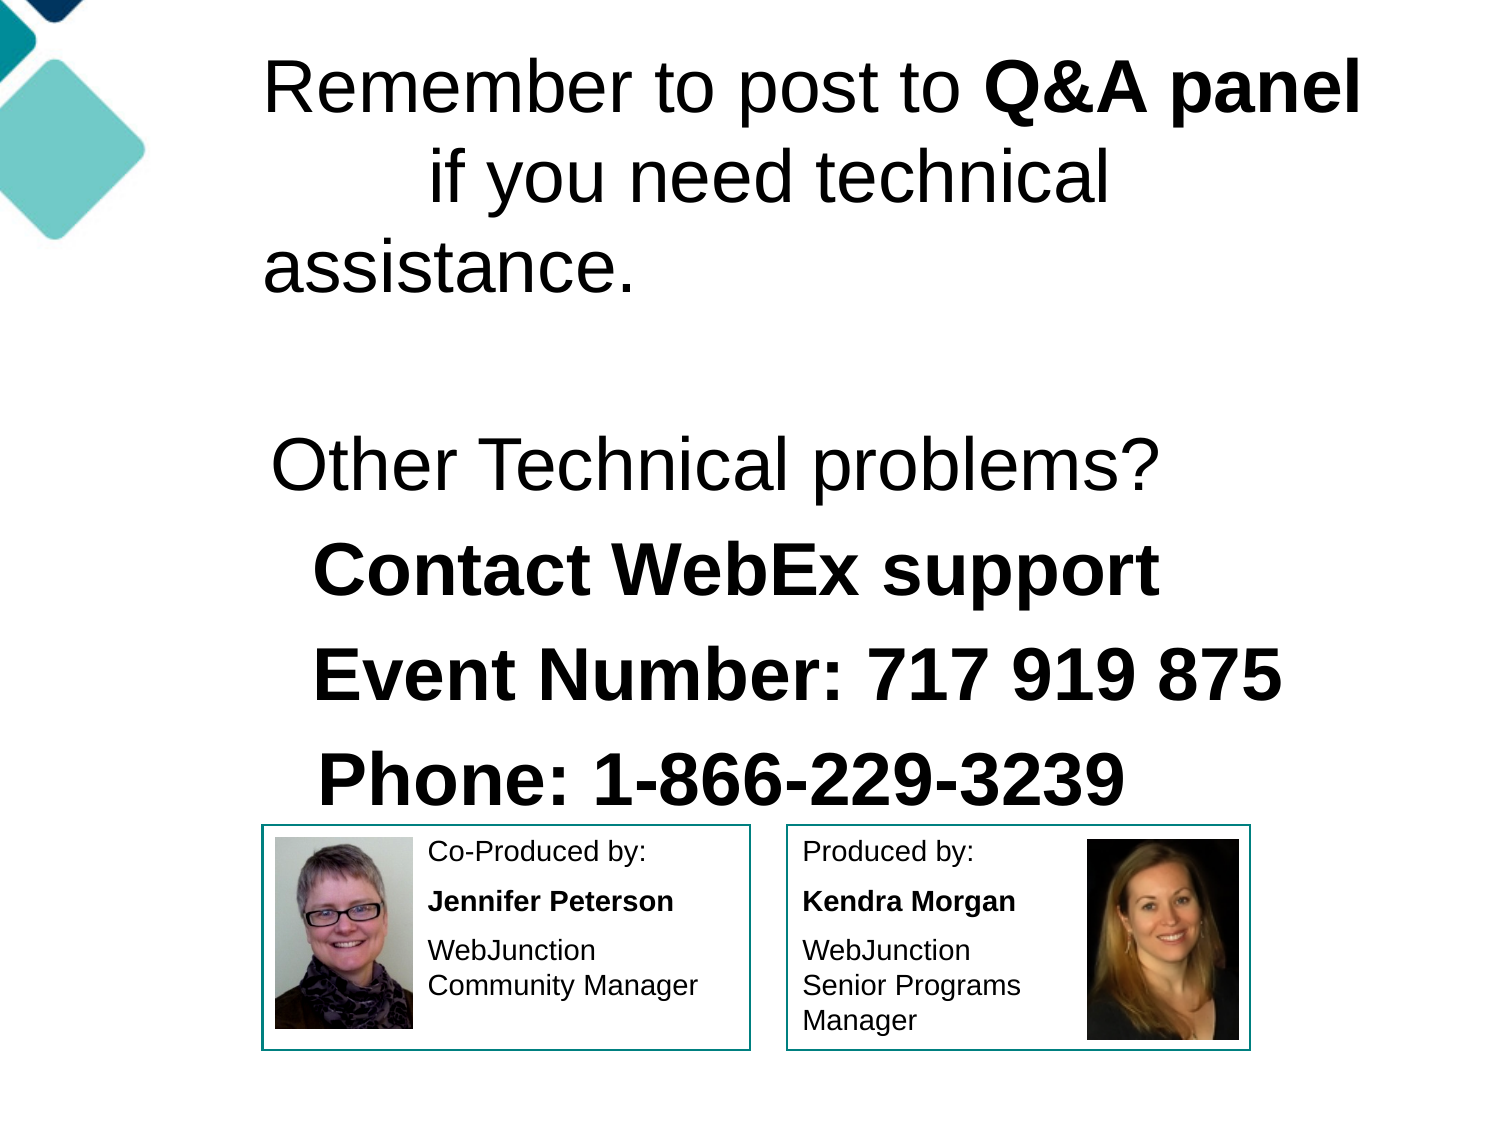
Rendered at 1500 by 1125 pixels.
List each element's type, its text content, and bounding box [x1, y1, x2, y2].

picture [0, 0, 1500, 1125]
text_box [262, 824, 1251, 1088]
list Remember to post to Q&A panel if you need technical assistance. Other Technical problems? Contact WebEx support Event Number: 717 919 875 Phone: 1-866-229-3239 [262, 37, 1500, 744]
